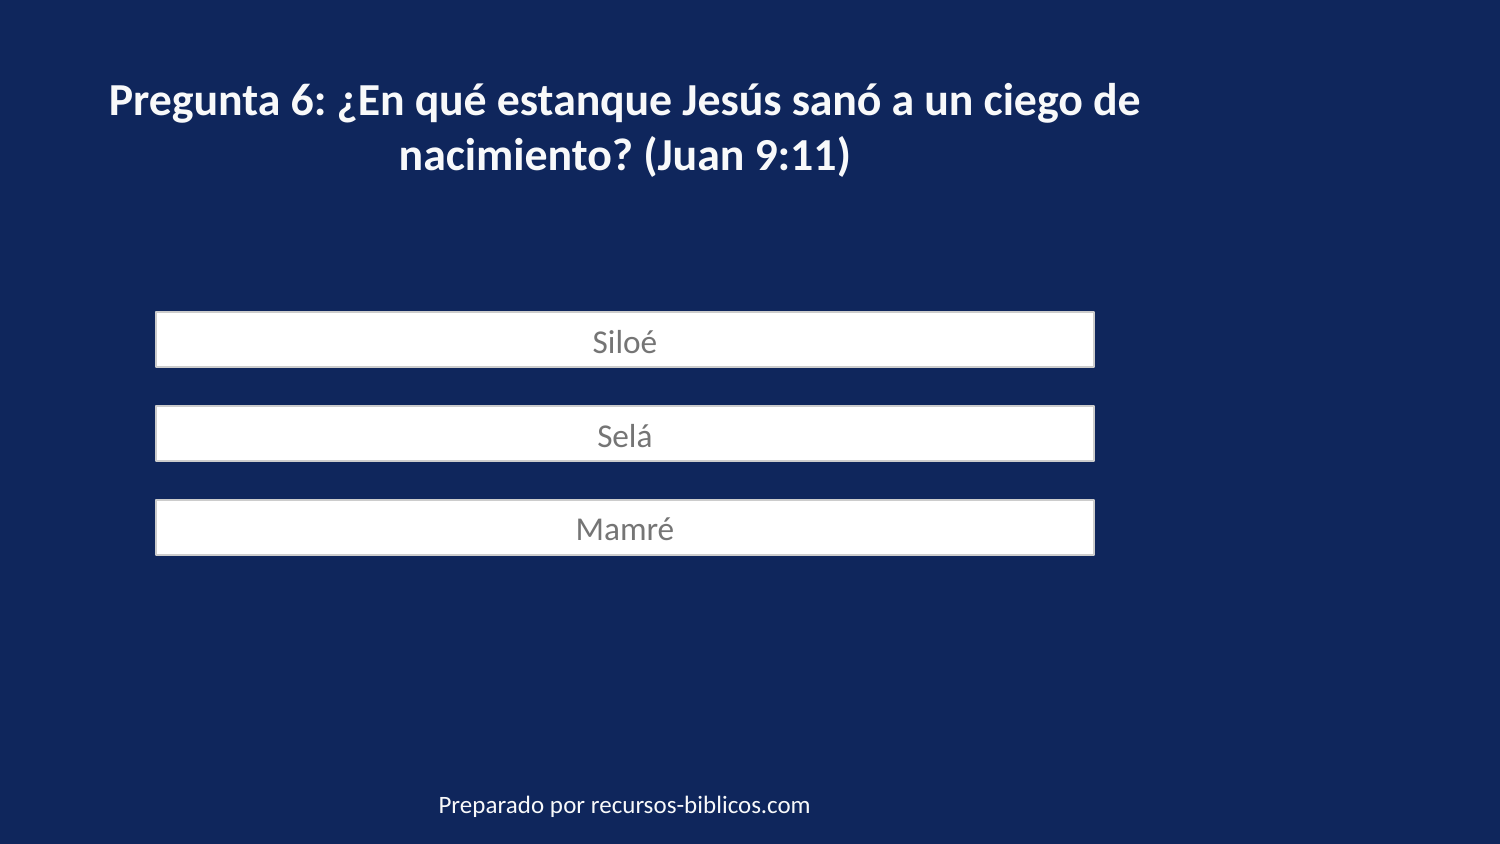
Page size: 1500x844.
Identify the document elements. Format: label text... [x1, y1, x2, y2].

text_box Mamré [156, 499, 1094, 555]
text_box Siloé [156, 312, 1094, 368]
text_box Preparado por recursos-biblicos.com [78, 781, 1172, 827]
text_box Selá [156, 406, 1094, 462]
text_box Pregunta 6: ¿En qué estanque Jesús sanó a un ciego de nacimiento? (Juan 9:11) [78, 62, 1172, 188]
